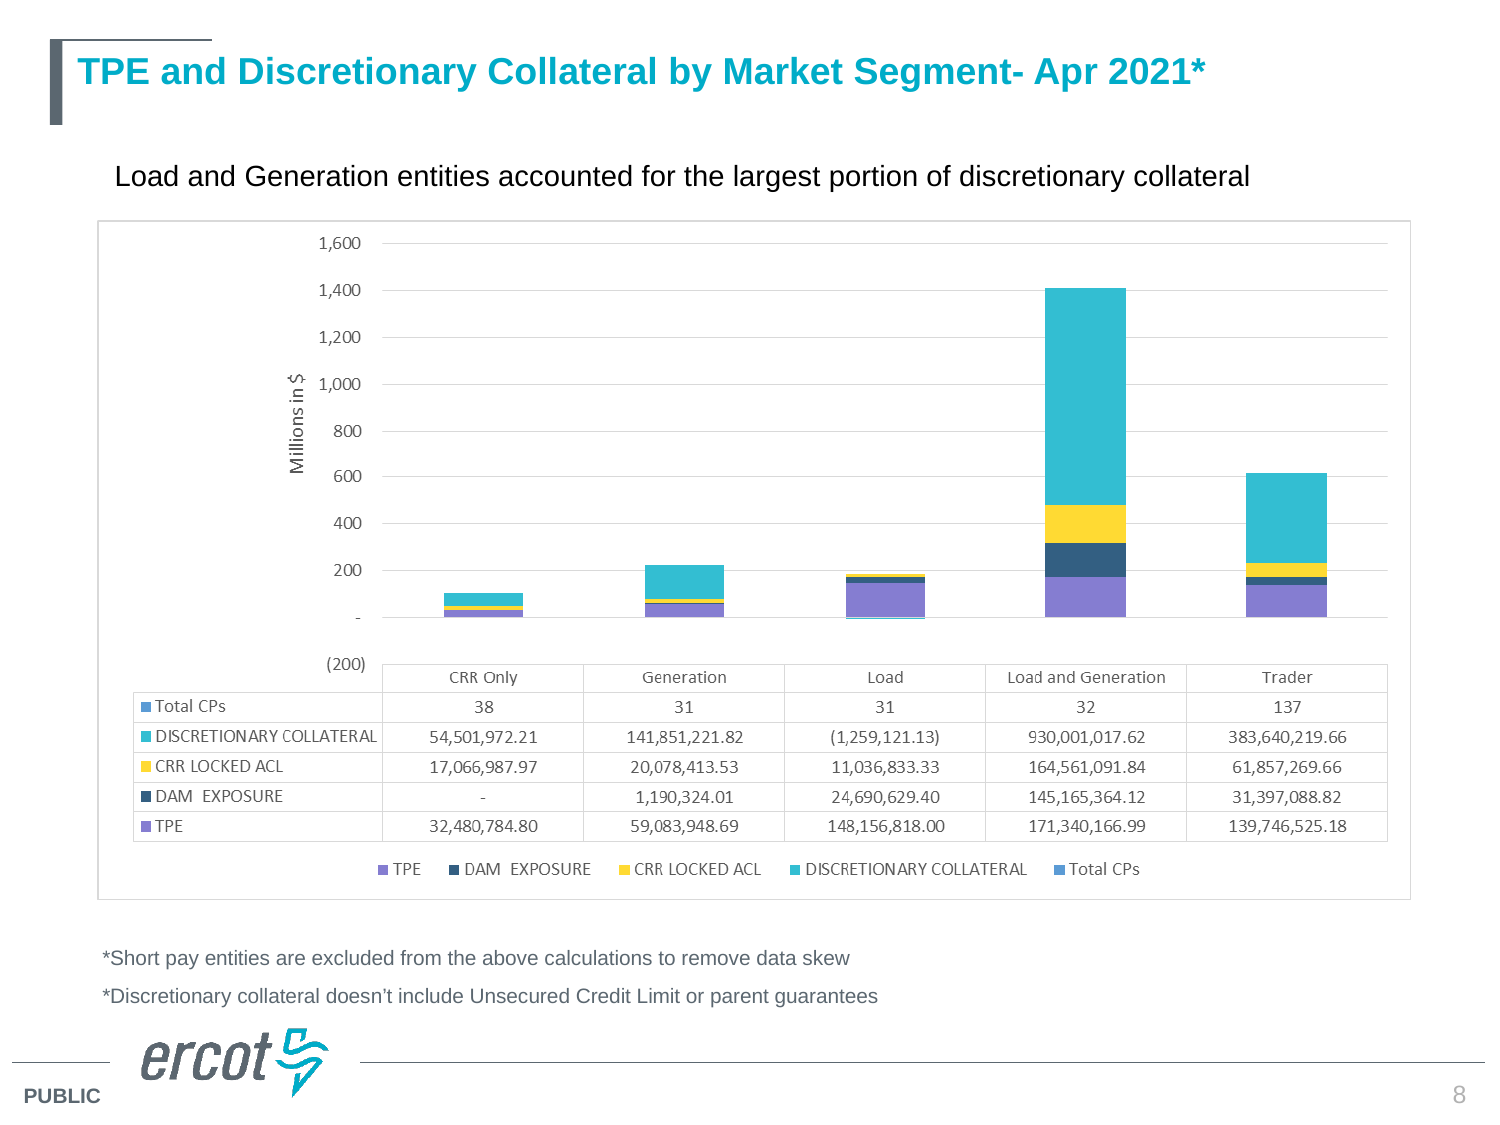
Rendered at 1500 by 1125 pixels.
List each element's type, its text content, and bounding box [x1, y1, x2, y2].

picture [137, 1090, 332, 1100]
picture [96, 220, 1411, 901]
text_box *Short pay entities are excluded from the above calculations to remove data skew *Discretionary collateral doesn’t include Unsecured Credit Limit or parent guarantees [87, 937, 1400, 1090]
slide_number 8 [1437, 1076, 1475, 1112]
title TPE and Discretionary Collateral by Market Segment- Apr 2021* [62, 39, 1450, 228]
text_box Load and Generation entities accounted for the largest portion of discretionary collateral [99, 149, 1375, 200]
